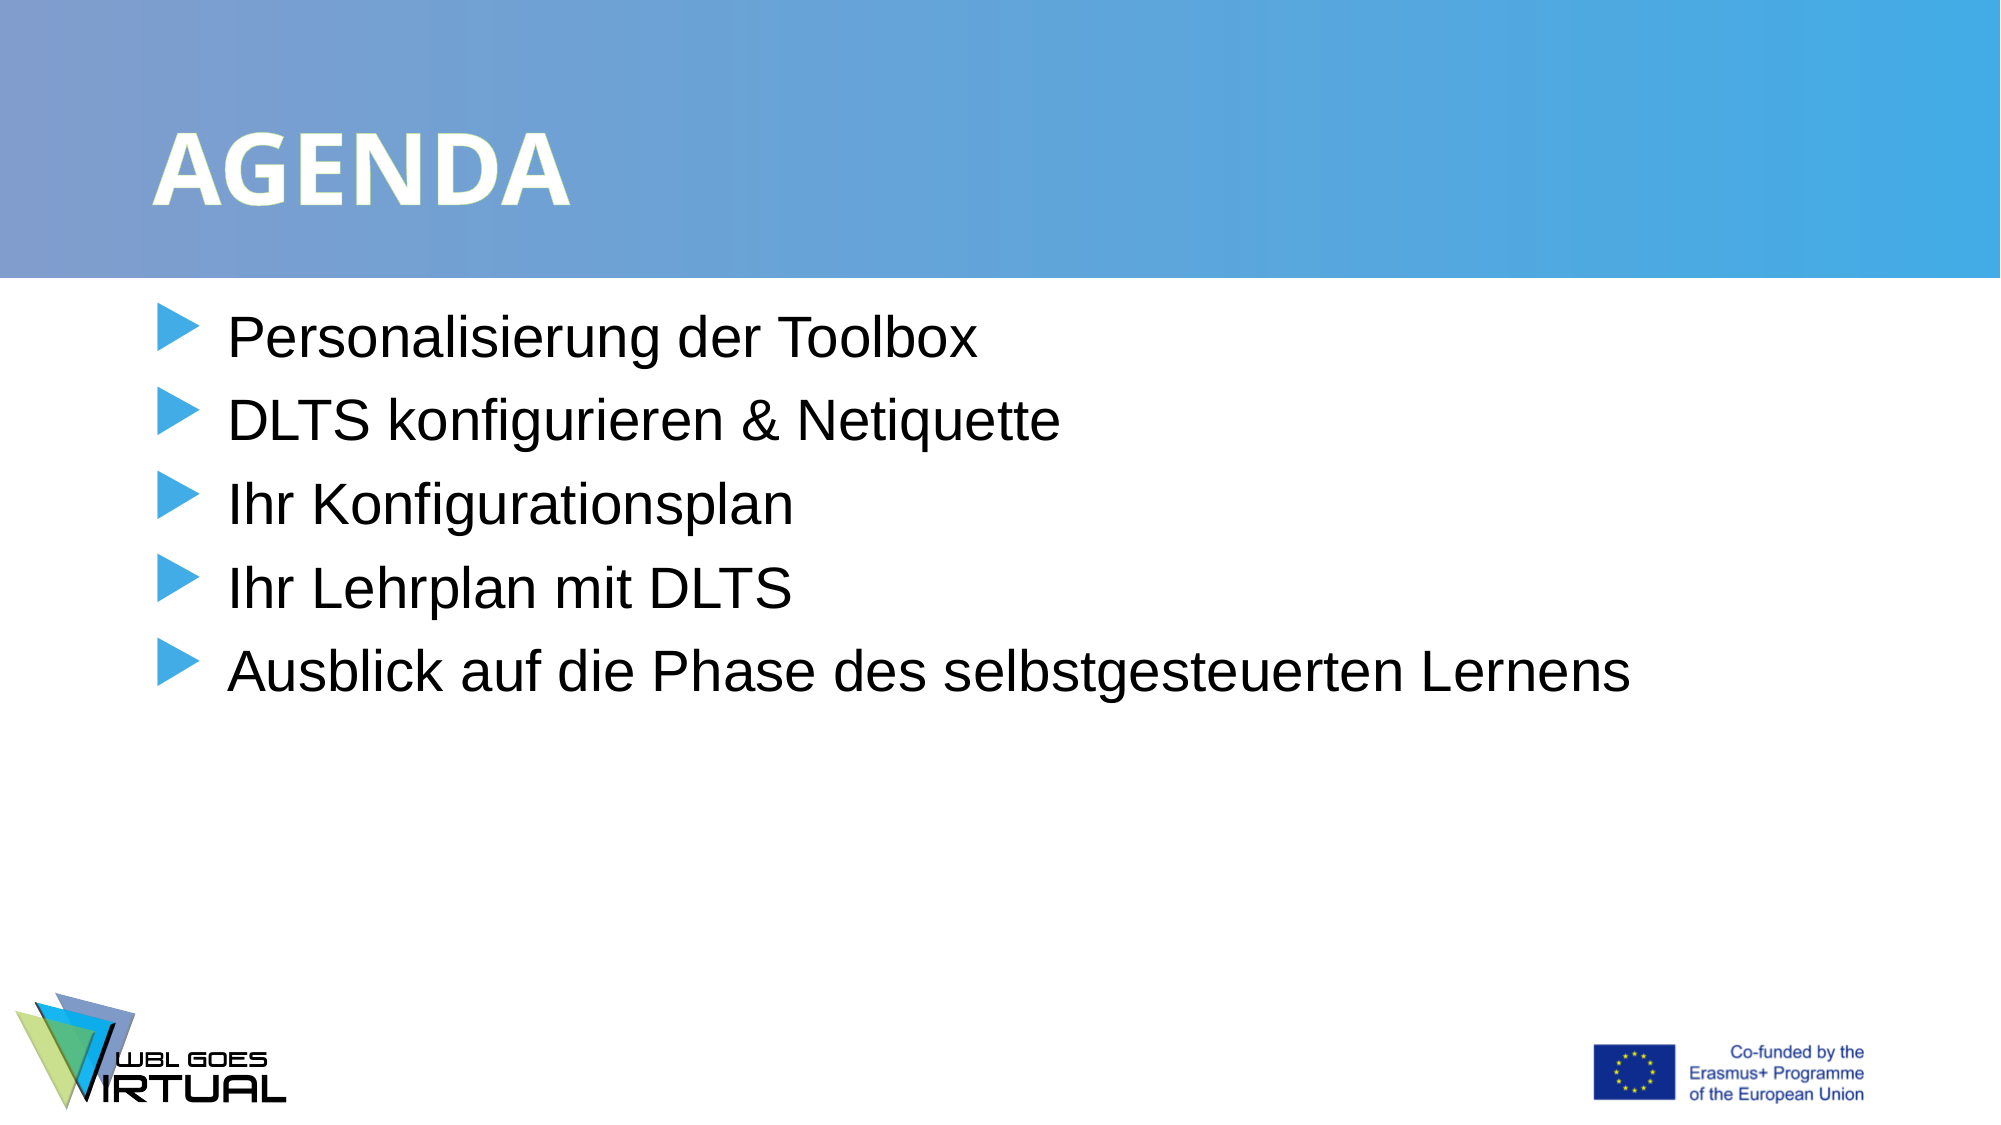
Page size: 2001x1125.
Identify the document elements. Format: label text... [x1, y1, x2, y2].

title AGENDA [137, 47, 1863, 298]
picture [1577, 1029, 1878, 1116]
picture [11, 990, 291, 1115]
list Personalisierung der Toolbox DLTS konfigurieren & Netiquette Ihr Konfigurationsplan Ihr Lehrplan mit DLTS Ausblick auf die Phase des selbstgesteuerten Lernens [137, 299, 1863, 1014]
